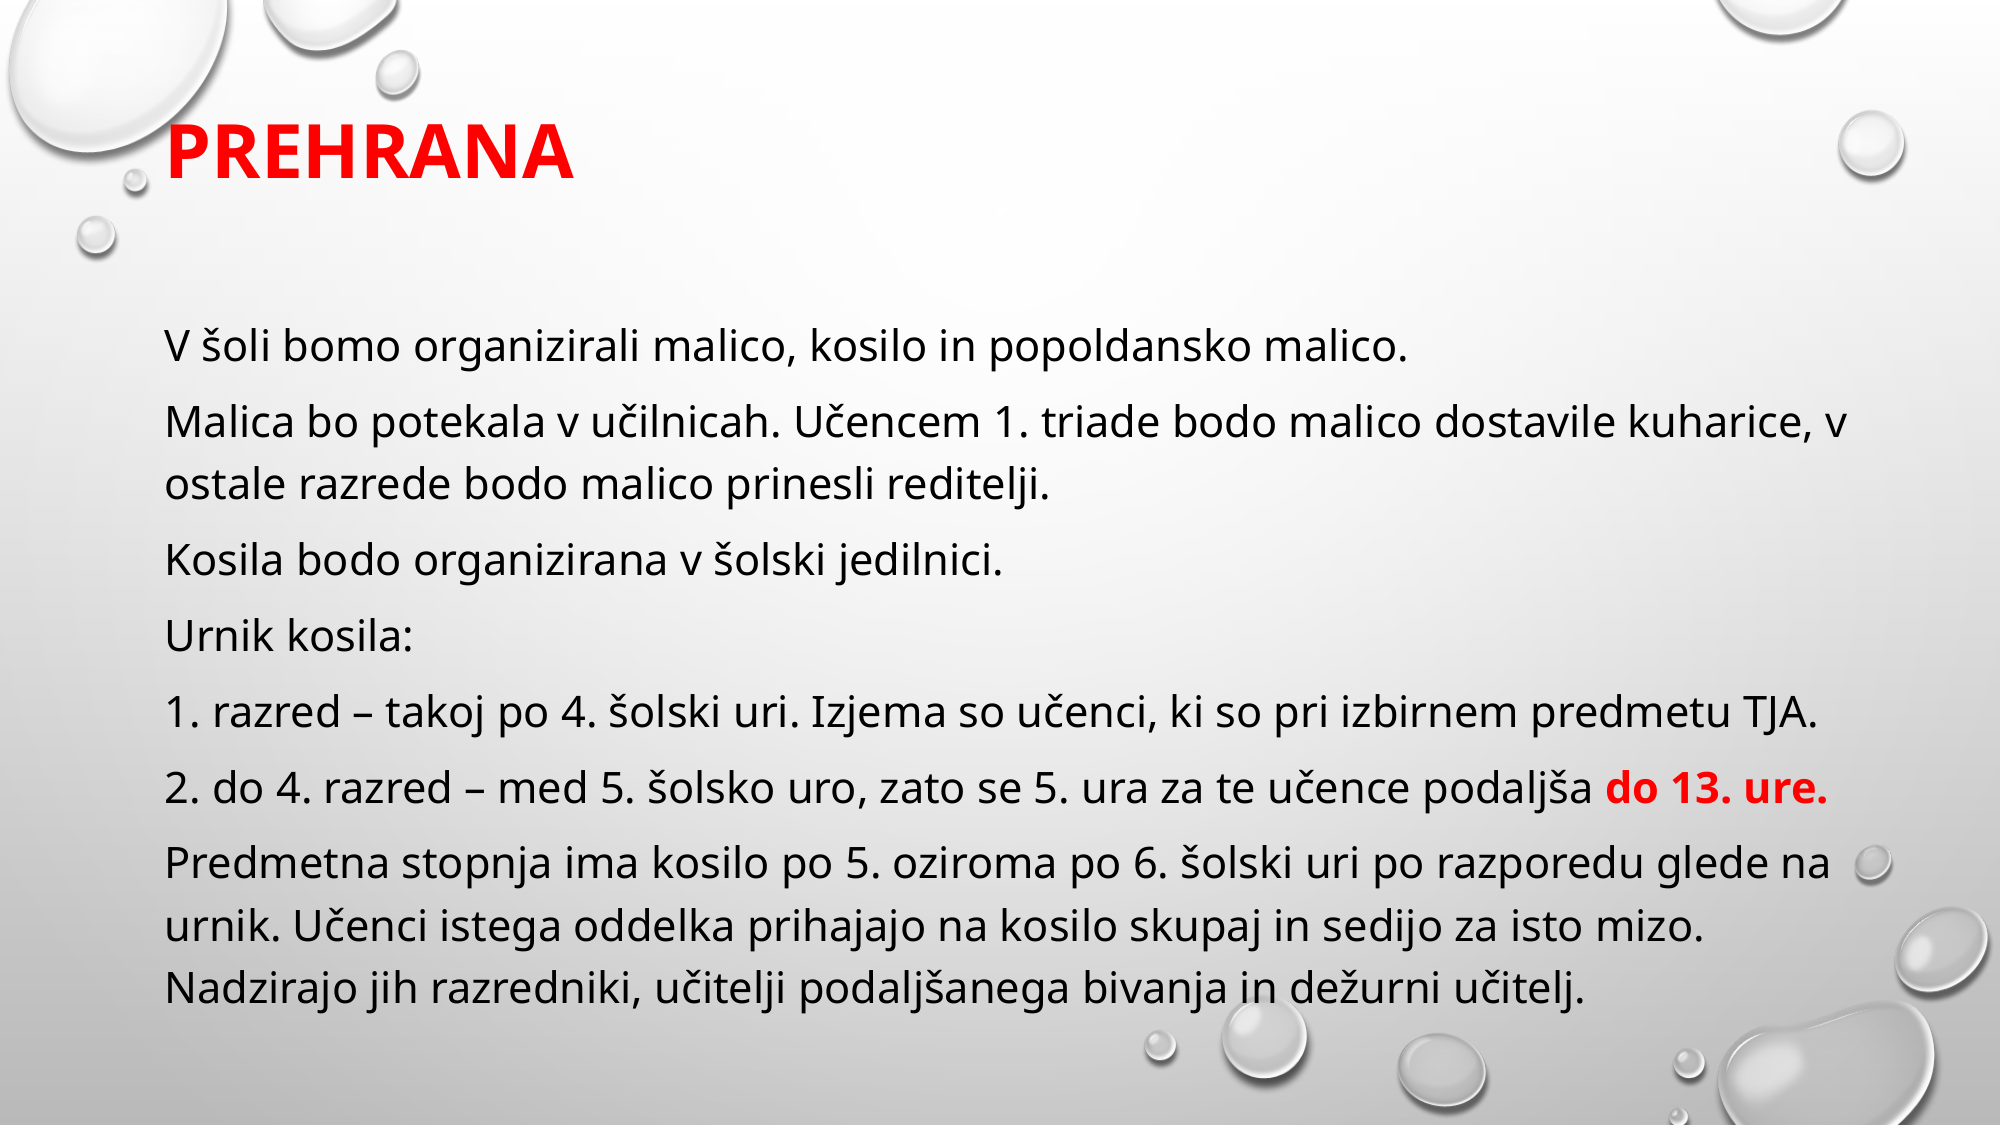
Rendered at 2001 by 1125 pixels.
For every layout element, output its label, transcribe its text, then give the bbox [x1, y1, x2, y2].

list V šoli bomo organizirali malico, kosilo in popoldansko malico. Malica bo potekala v učilnicah. Učencem 1. triade bodo malico dostavile kuharice, v ostale razrede bodo malico prinesli reditelji. Kosila bodo organizirana v šolski jedilnici. Urnik kosila: 1. razred – takoj po 4. šolski uri. Izjema so učenci, ki so pri izbirnem predmetu TJA. 2. do 4. razred – med 5. šolsko uro, zato se 5. ura za te učence podaljša do 13. ure. Predmetna stopnja ima kosilo po 5. oziroma po 6. šolski uri po razporedu glede na urnik. Učenci istega oddelka prihajajo na kosilo skupaj in sedijo za isto mizo. Nadzirajo jih razredniki, učitelji podaljšanega bivanja in dežurni učitelj. [149, 299, 1868, 1042]
picture [0, 0, 2000, 1125]
title PREHRANA [149, 23, 1851, 286]
